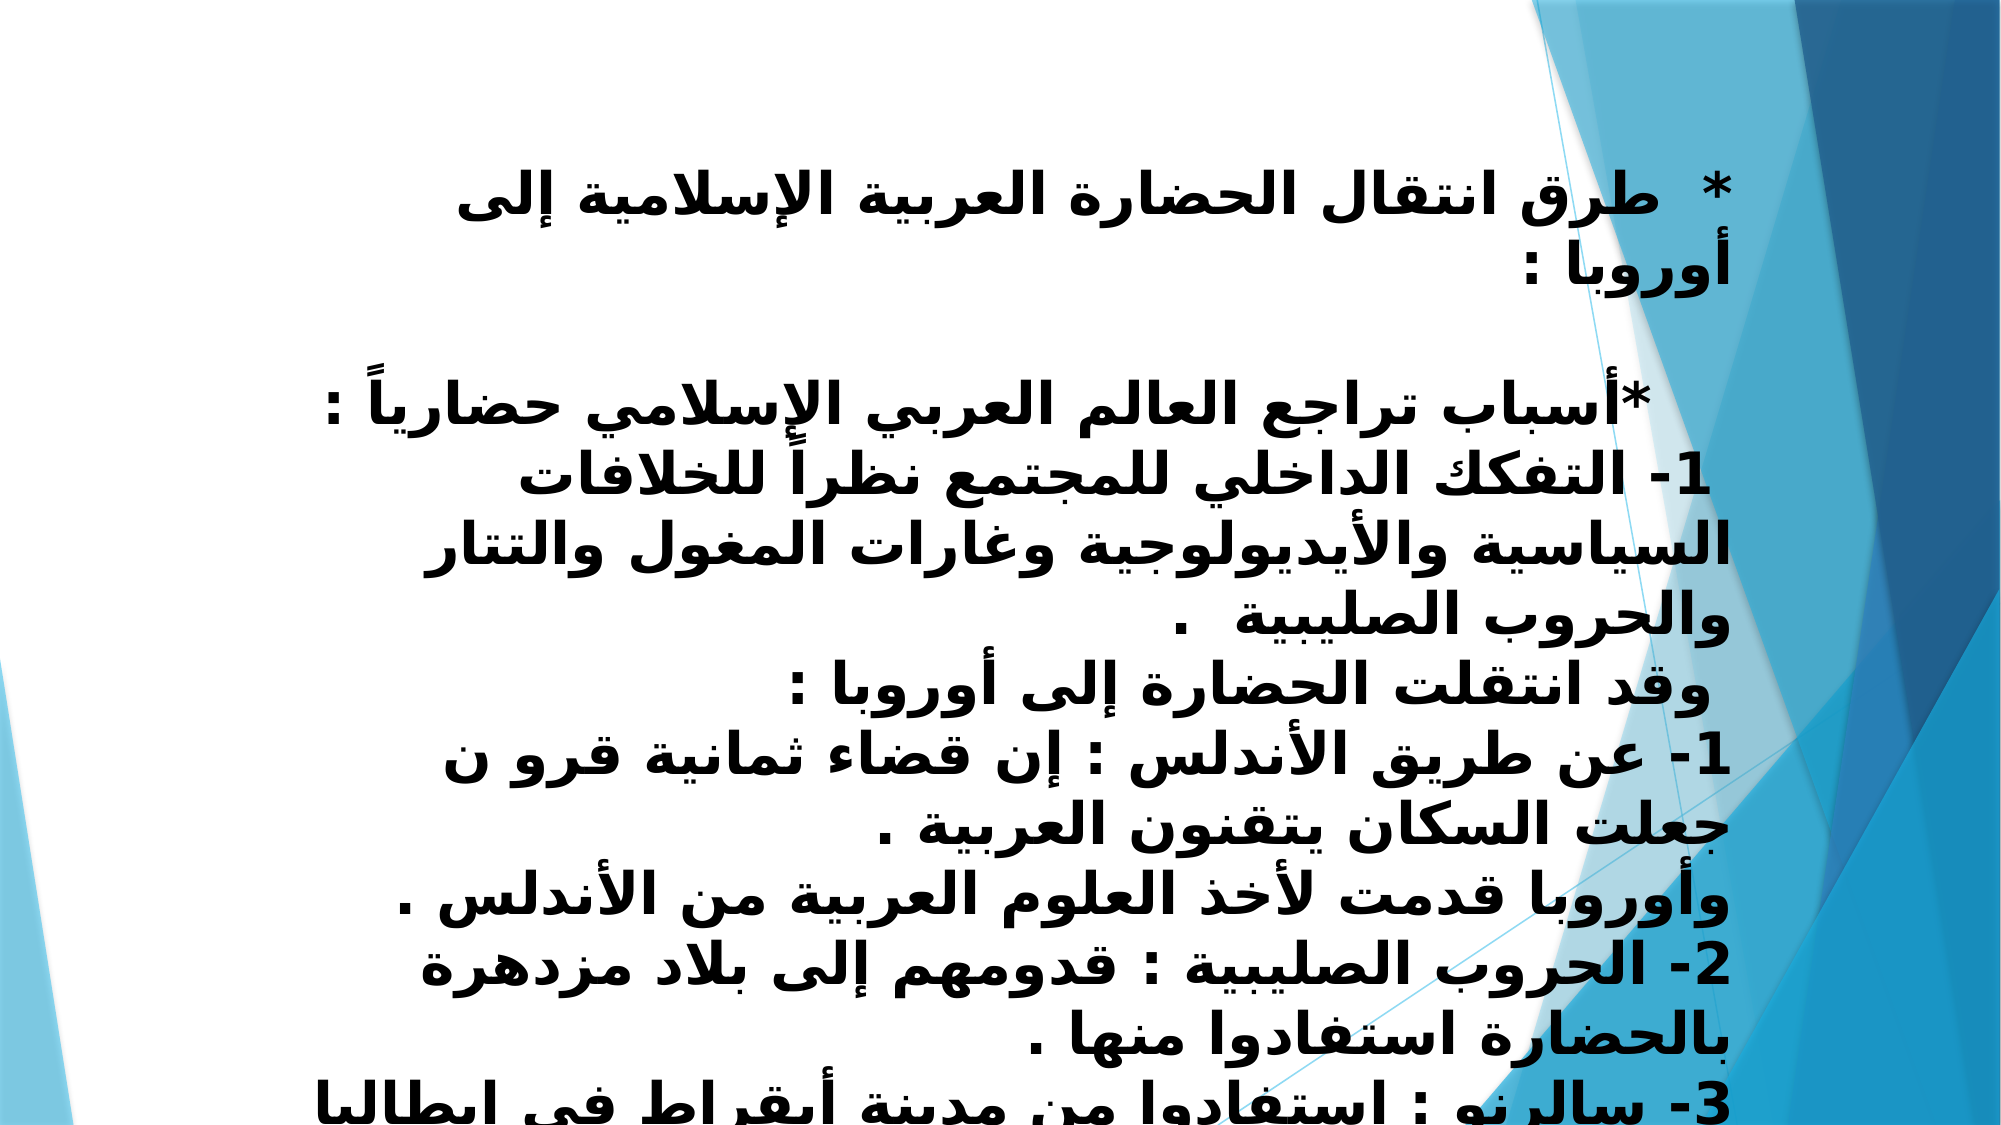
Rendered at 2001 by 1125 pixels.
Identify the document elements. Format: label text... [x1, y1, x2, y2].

text_box * طرق انتقال الحضارة العربية الإسلامية إلى أوروبا : *أسباب تراجع العالم العربي الإسلامي حضارياً : 1- التفكك الداخلي للمجتمع نظراً للخلافات السياسية والأيديولوجية وغارات المغول والتتار والحروب الصليبية . وقد انتقلت الحضارة إلى أوروبا : 1- عن طريق الأندلس : إن قضاء ثمانية قرو ن جعلت السكان يتقنون العربية . وأوروبا قدمت لأخذ العلوم العربية من الأندلس . 2- الحروب الصليبية : قدومهم إلى بلاد مزدهرة بالحضارة استفادوا منها . 3- سالرنو : استفادوا من مدينة أبقراط في إيطاليا بالعربية . 4- جزيرة صقلية : حكمها العرب 200 سبة نشروا فيها العلم والحضارة. [272, 149, 1749, 1125]
